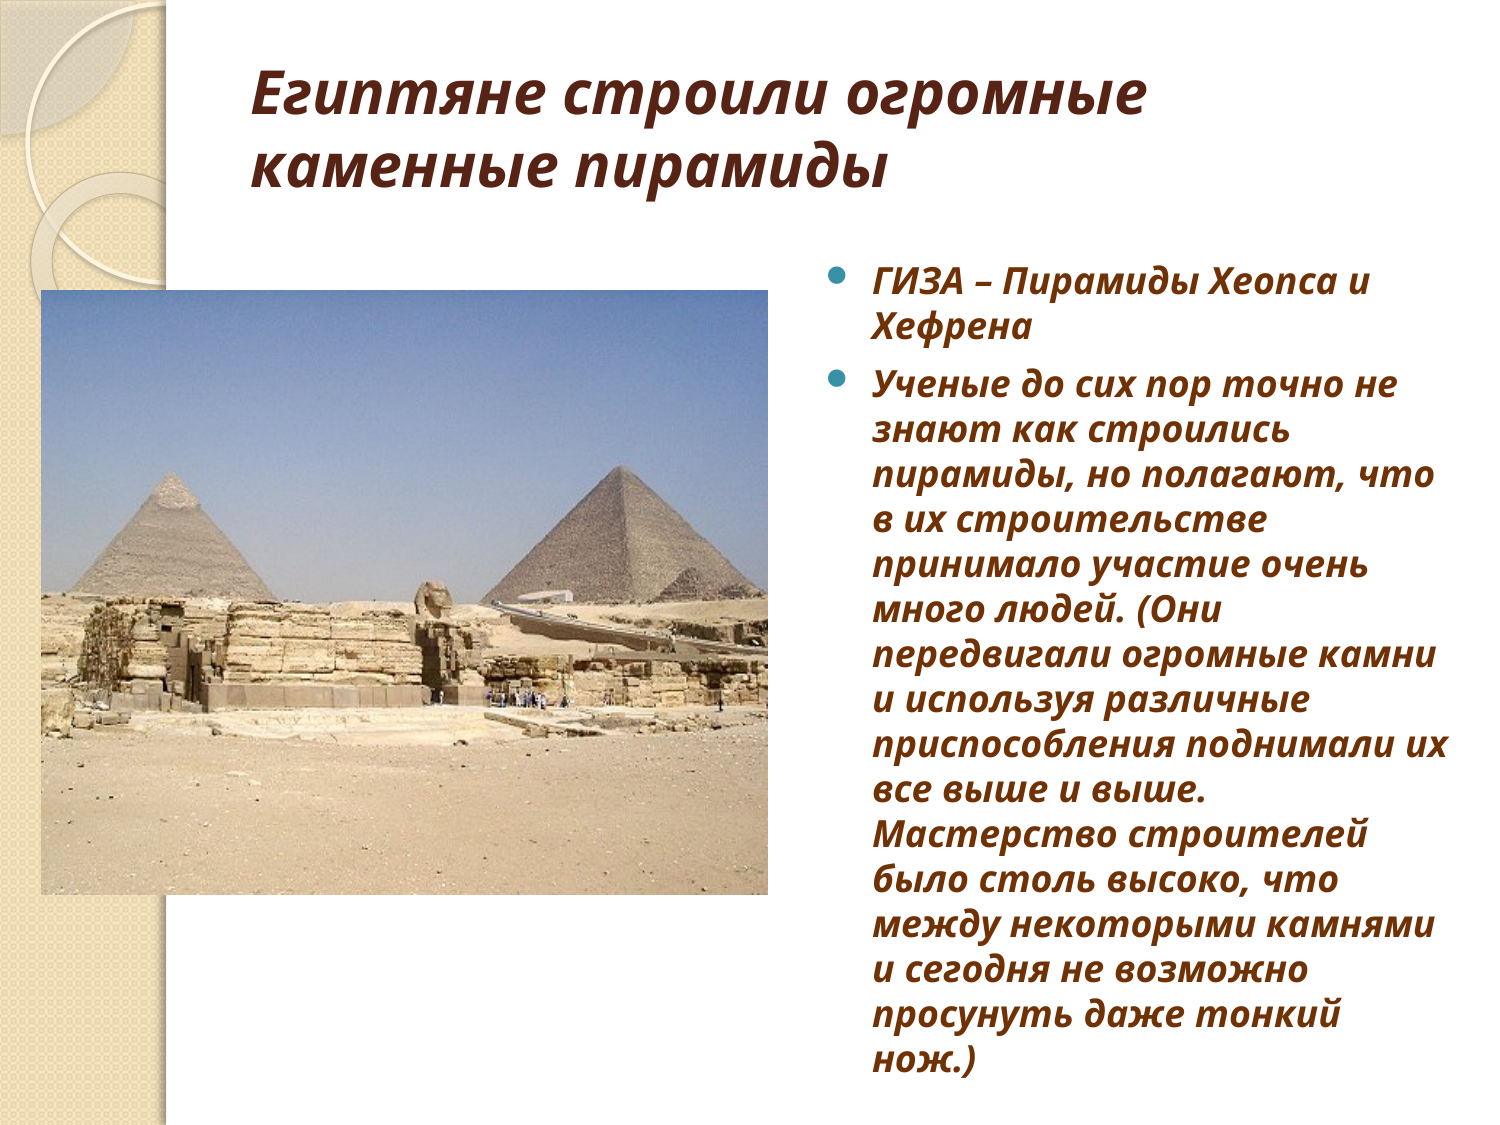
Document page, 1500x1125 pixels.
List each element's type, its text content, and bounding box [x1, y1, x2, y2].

list ГИЗА – Пирамиды Хеопса и Хефрена Ученые до сих пор точно не знают как строились пирамиды, но полагают, что в их строительстве принимало участие очень много людей. (Они передвигали огромные камни и используя различные приспособления поднимали их все выше и выше. Мастерство строителей было столь высоко, что между некоторыми камнями и сегодня не возможно просунуть даже тонкий нож.) [797, 249, 1466, 1083]
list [40, 290, 768, 895]
title Египтяне строили огромные каменные пирамиды [235, 45, 1466, 209]
